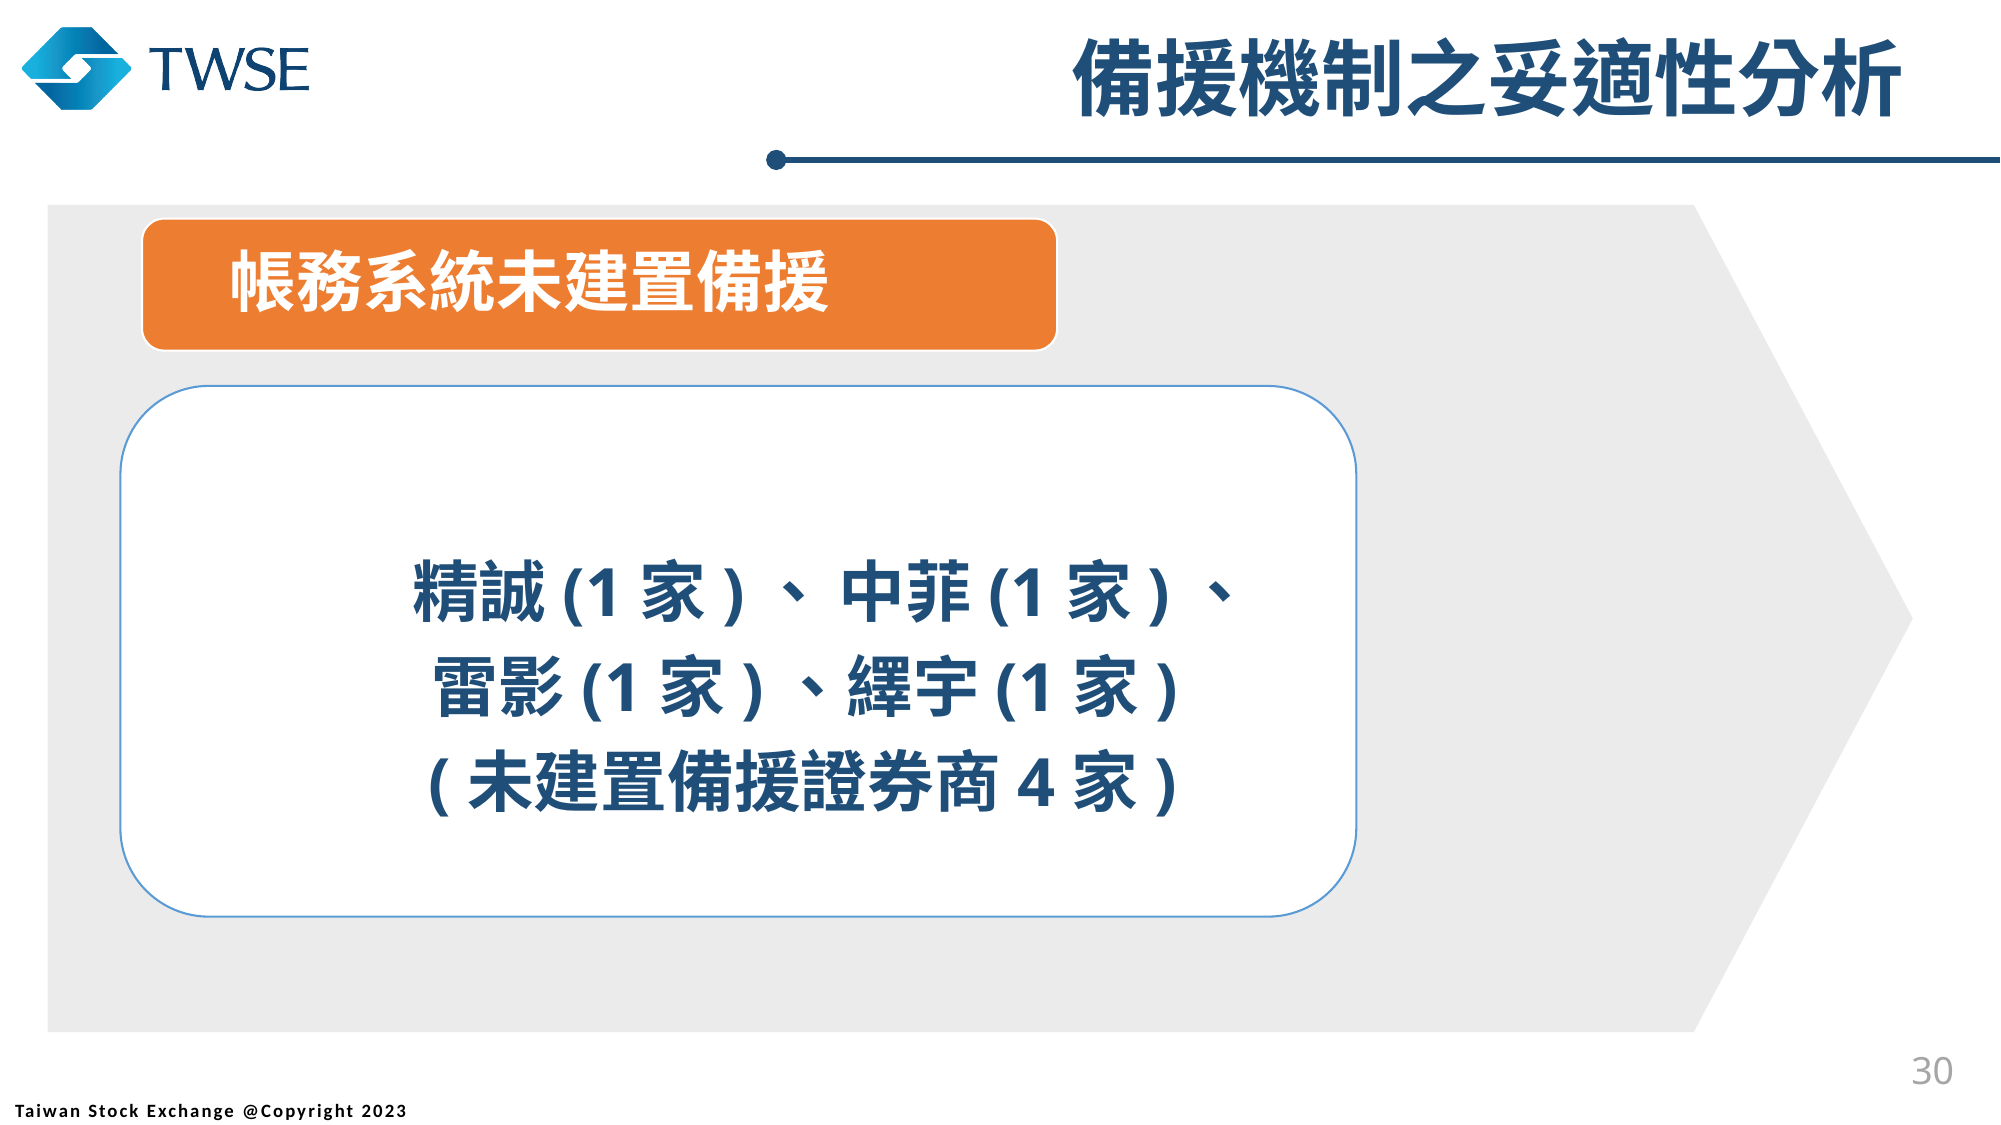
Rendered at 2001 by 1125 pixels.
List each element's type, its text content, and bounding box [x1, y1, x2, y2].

slide_number 30 [1519, 1042, 1970, 1103]
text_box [141, 218, 1221, 351]
text_box [46, 203, 1915, 1034]
picture [9, 15, 326, 123]
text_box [102, 229, 1662, 1021]
text_box 備援機制之妥適性分析 [1057, 18, 1970, 134]
